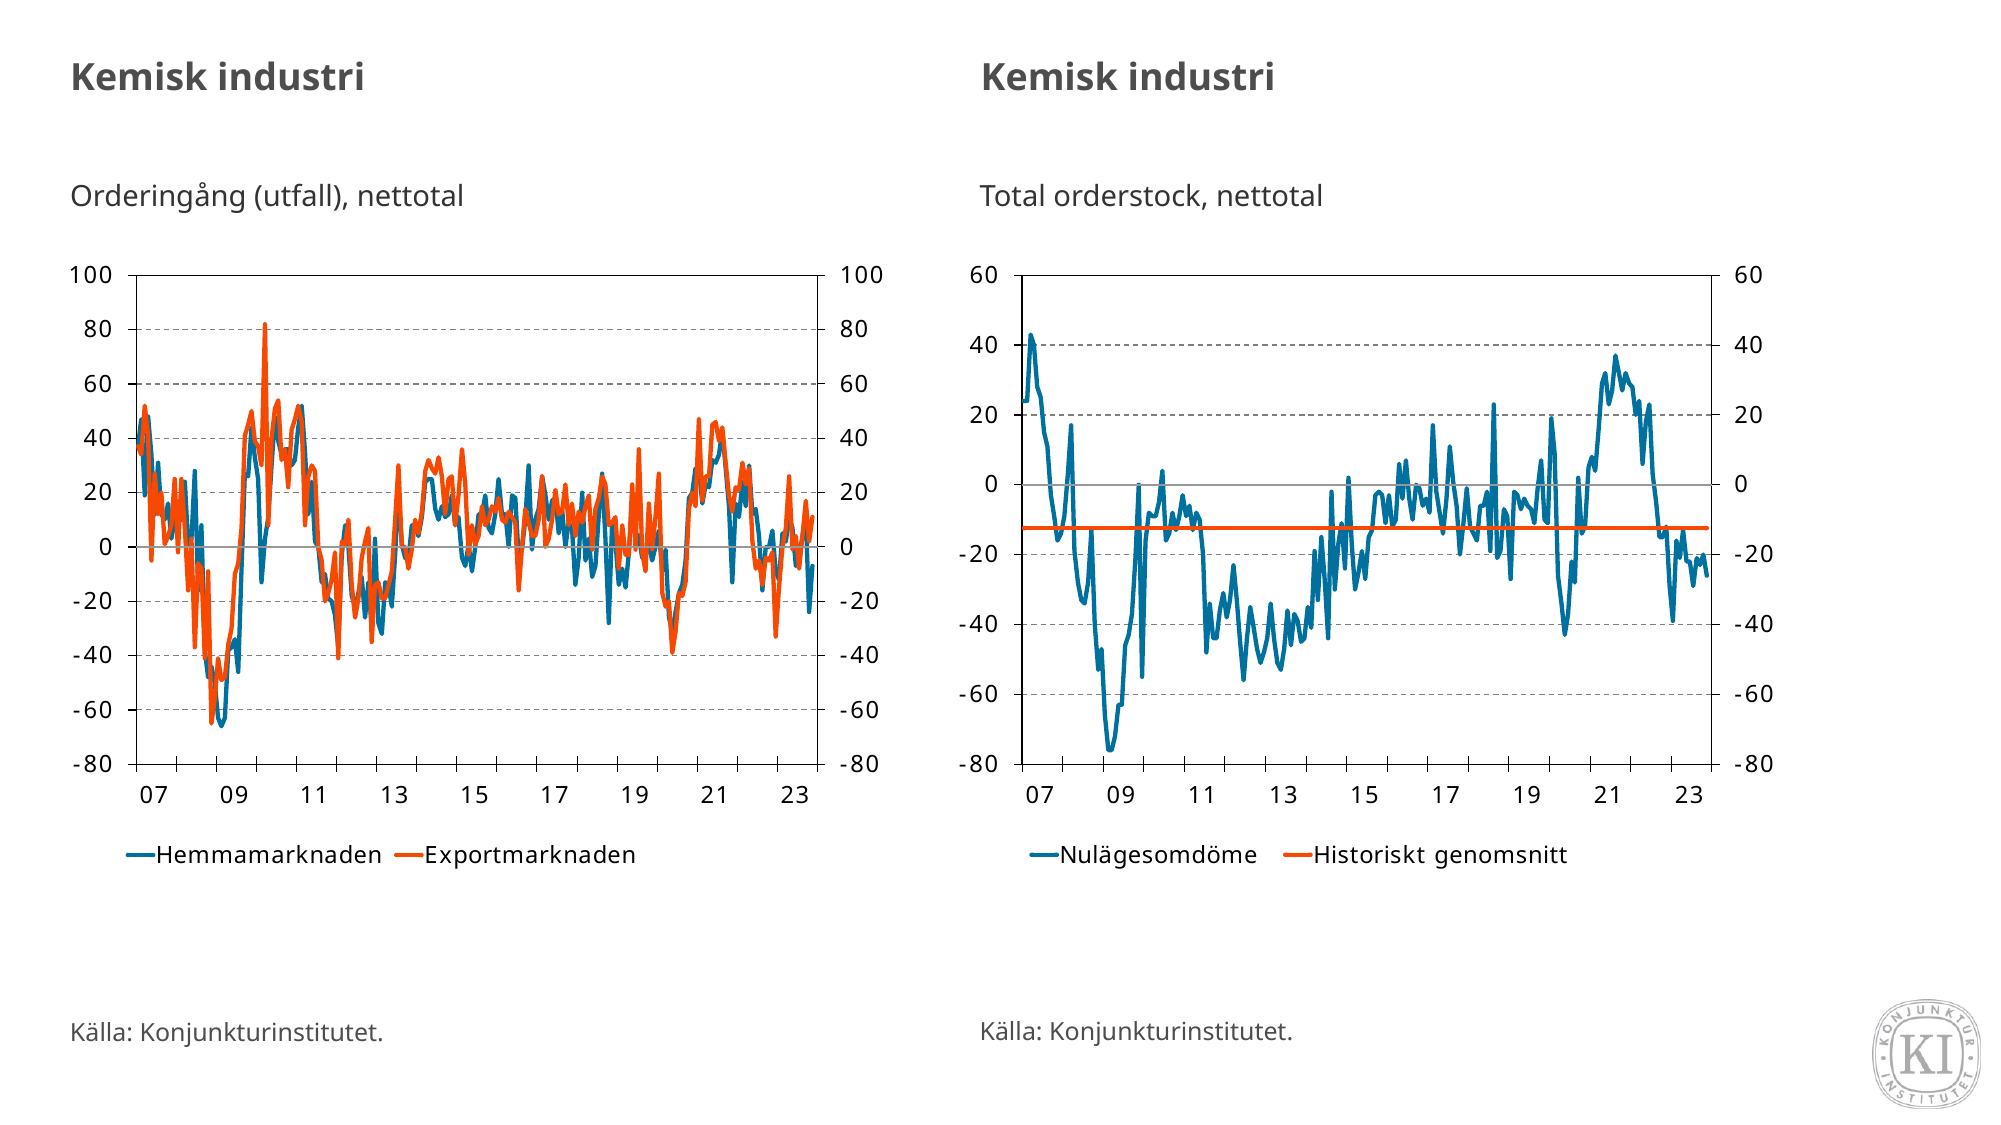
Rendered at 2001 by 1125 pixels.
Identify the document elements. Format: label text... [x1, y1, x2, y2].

title Kemisk industri [55, 45, 938, 128]
list Källa: Konjunkturinstitutet. [964, 1008, 1848, 1106]
list Orderingång (utfall), nettotal [55, 137, 938, 220]
list Total orderstock, nettotal [964, 137, 1848, 220]
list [51, 249, 939, 874]
subtitle Källa: Konjunkturinstitutet. [55, 1008, 938, 1106]
list Kemisk industri [965, 45, 1849, 129]
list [941, 249, 1829, 874]
picture [1872, 999, 1981, 1109]
